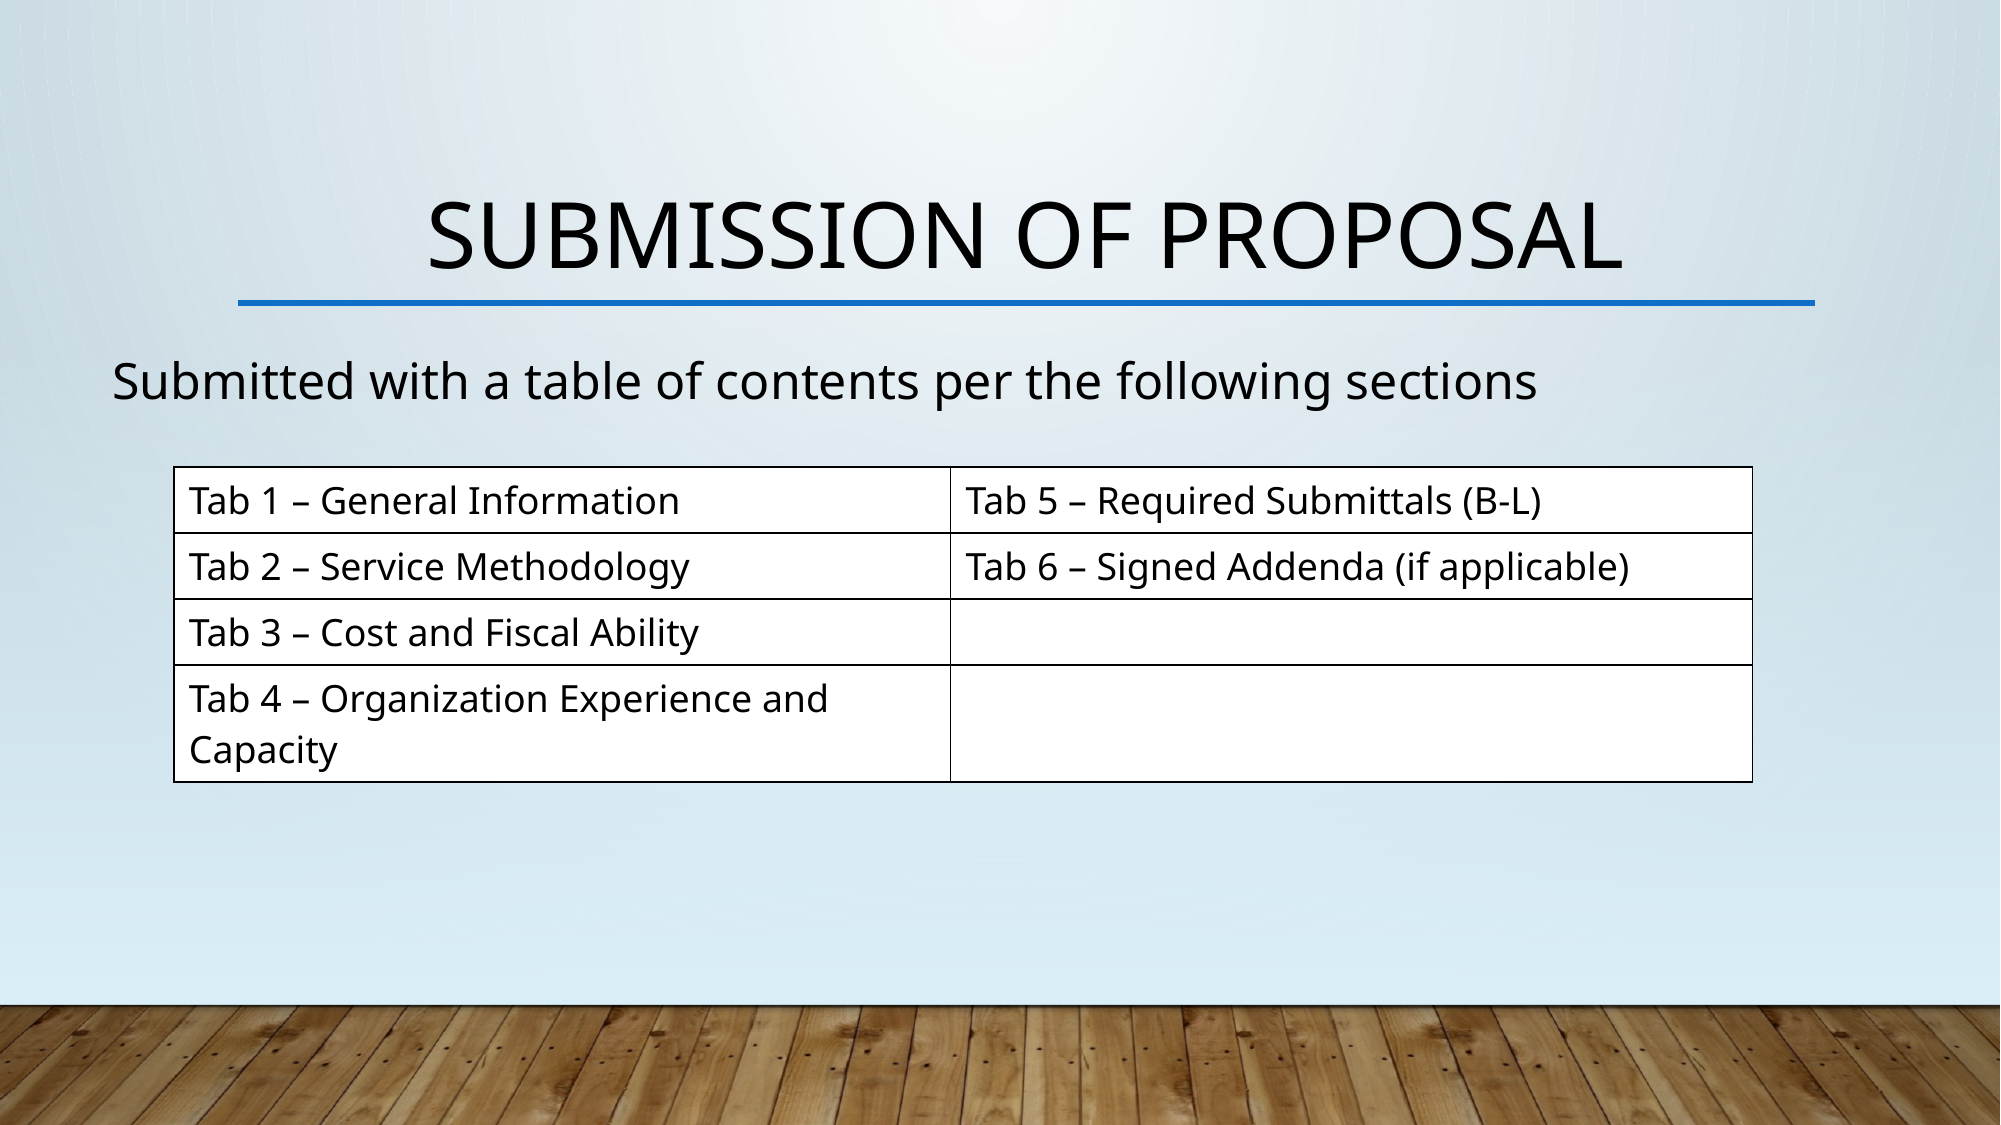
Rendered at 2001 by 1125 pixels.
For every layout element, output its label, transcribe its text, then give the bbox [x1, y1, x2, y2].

table_header Tab 5 – Required Submittals (B-L) [951, 468, 1752, 532]
table_cell Tab 2 – Service Methodology [175, 534, 950, 598]
picture [0, 1005, 2000, 1125]
text_box Submitted with a table of contents per the following sections [97, 342, 1961, 418]
table_cell Tab 4 – Organization Experience and Capacity [175, 666, 950, 781]
table_cell Tab 6 – Signed Addenda (if applicable) [951, 534, 1752, 598]
title Submission of proposal [238, 181, 1814, 342]
table_cell Tab 3 – Cost and Fiscal Ability [175, 600, 950, 664]
table_cell [951, 666, 1752, 781]
table_cell [951, 600, 1752, 664]
table_header Tab 1 – General Information [175, 468, 950, 532]
